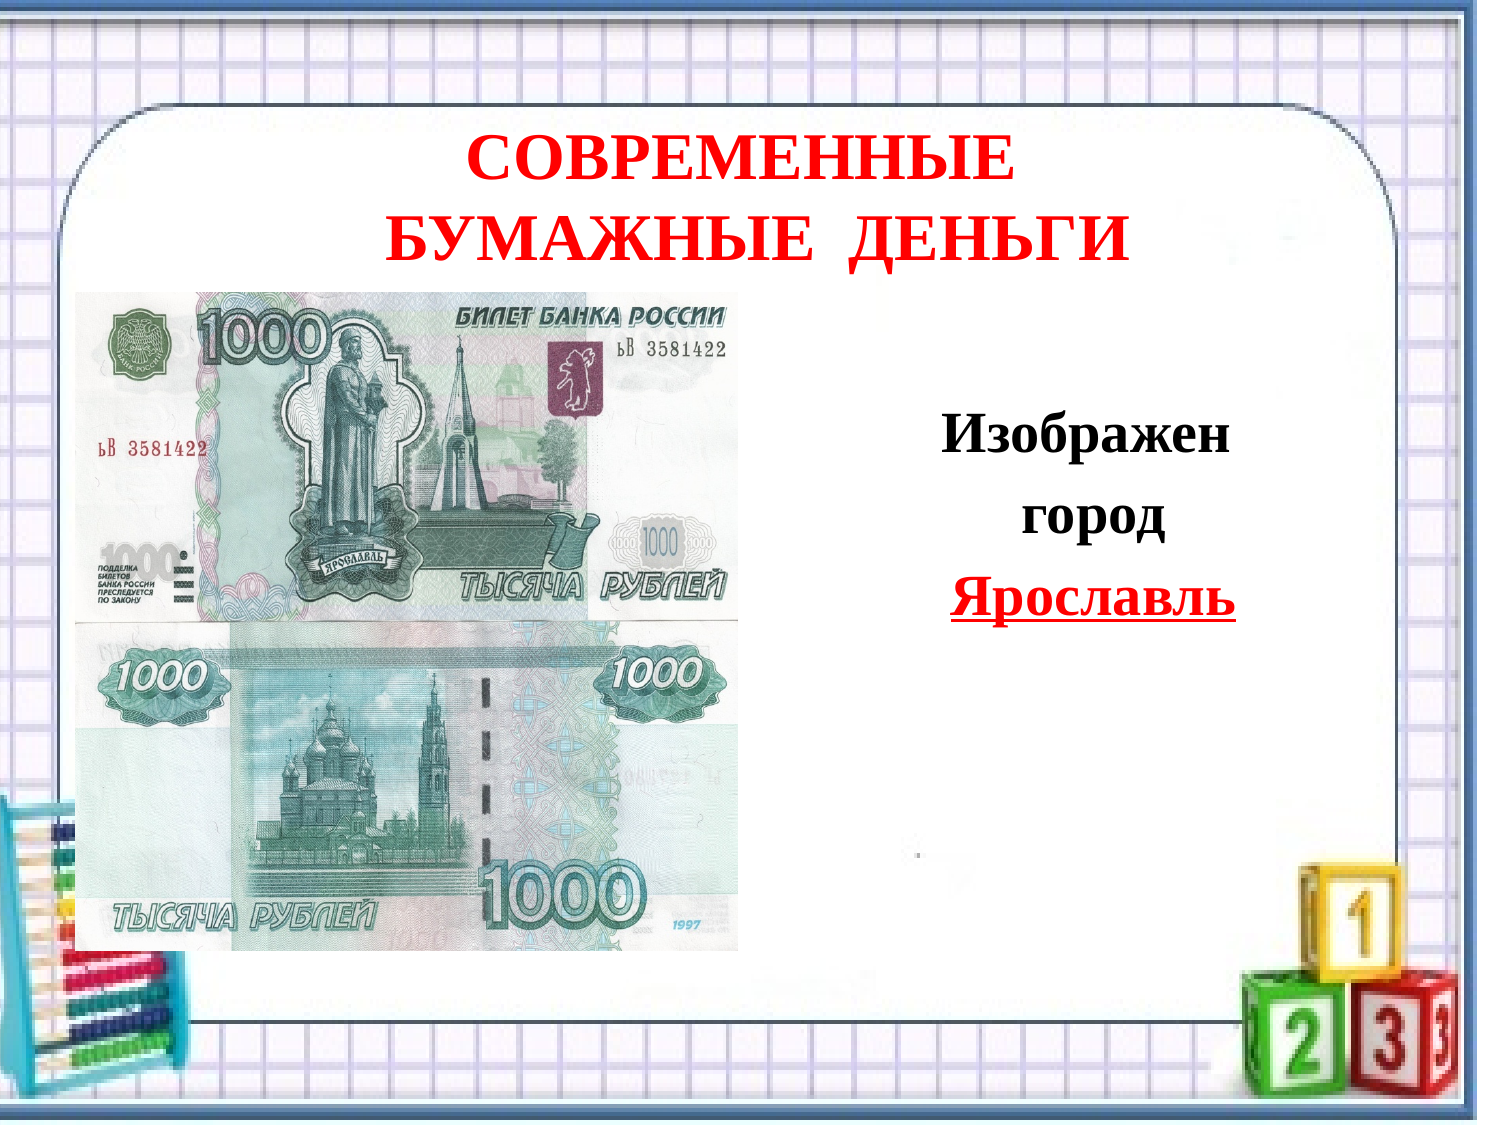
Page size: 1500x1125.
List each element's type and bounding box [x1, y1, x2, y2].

picture [0, 0, 1477, 1125]
list [74, 292, 738, 952]
